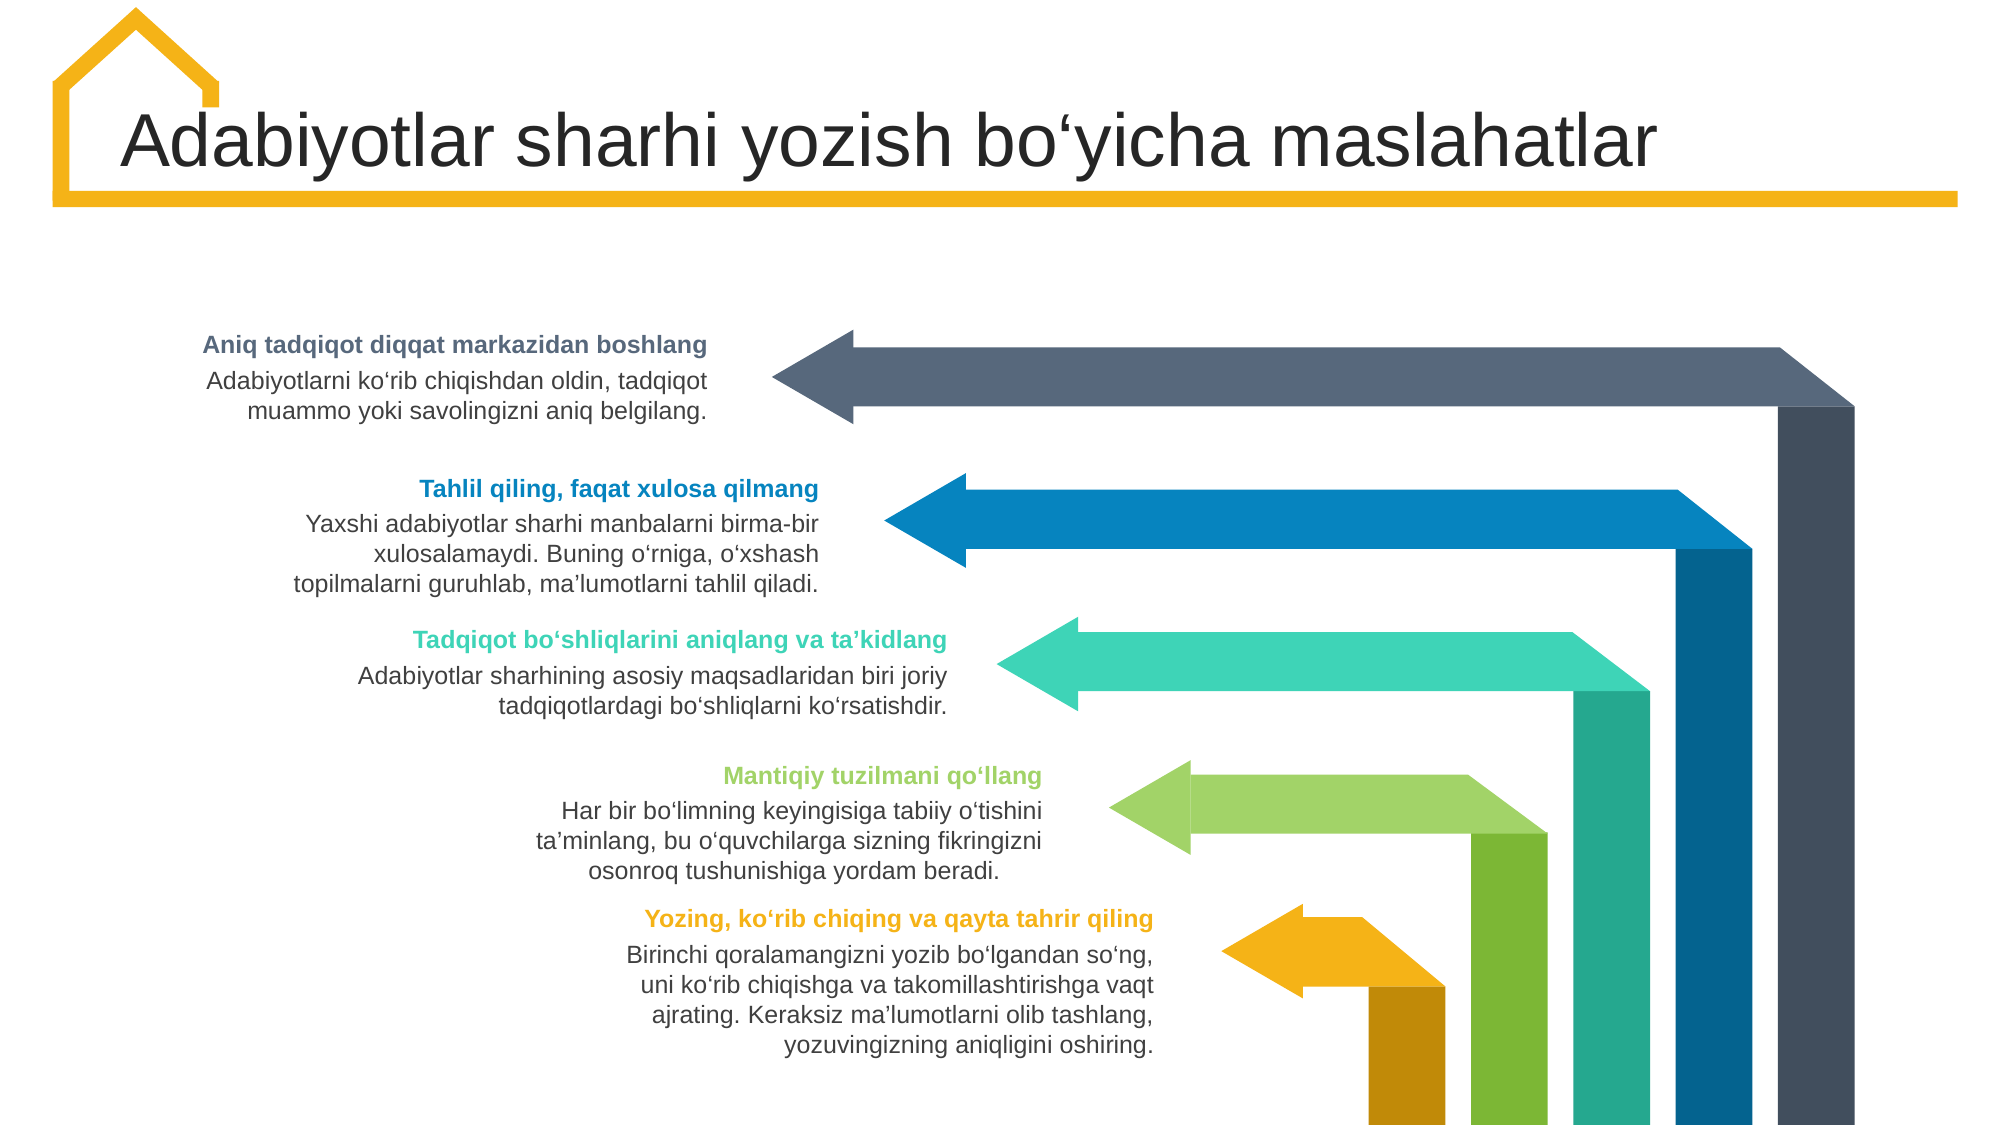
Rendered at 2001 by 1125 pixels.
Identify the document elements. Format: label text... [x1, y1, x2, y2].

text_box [547, 895, 1170, 1068]
text_box [1080, 631, 1654, 693]
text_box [435, 751, 1059, 894]
text_box [1777, 408, 1856, 1125]
list Adabiyotlar sharhi yozish bo‘yicha maslahatlar [105, 82, 1952, 202]
text_box [855, 346, 1858, 408]
text_box [1106, 758, 1192, 857]
text_box [1470, 835, 1549, 1125]
text_box [994, 614, 1080, 714]
text_box [769, 327, 855, 427]
text_box [1219, 901, 1304, 1001]
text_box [100, 321, 724, 433]
text_box [882, 471, 967, 570]
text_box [340, 616, 964, 728]
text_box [212, 464, 835, 607]
text_box [1304, 916, 1449, 988]
text_box [1368, 985, 1446, 1125]
text_box [1572, 693, 1651, 1125]
text_box [967, 488, 1756, 550]
text_box [1192, 773, 1552, 835]
text_box [1675, 550, 1753, 1125]
